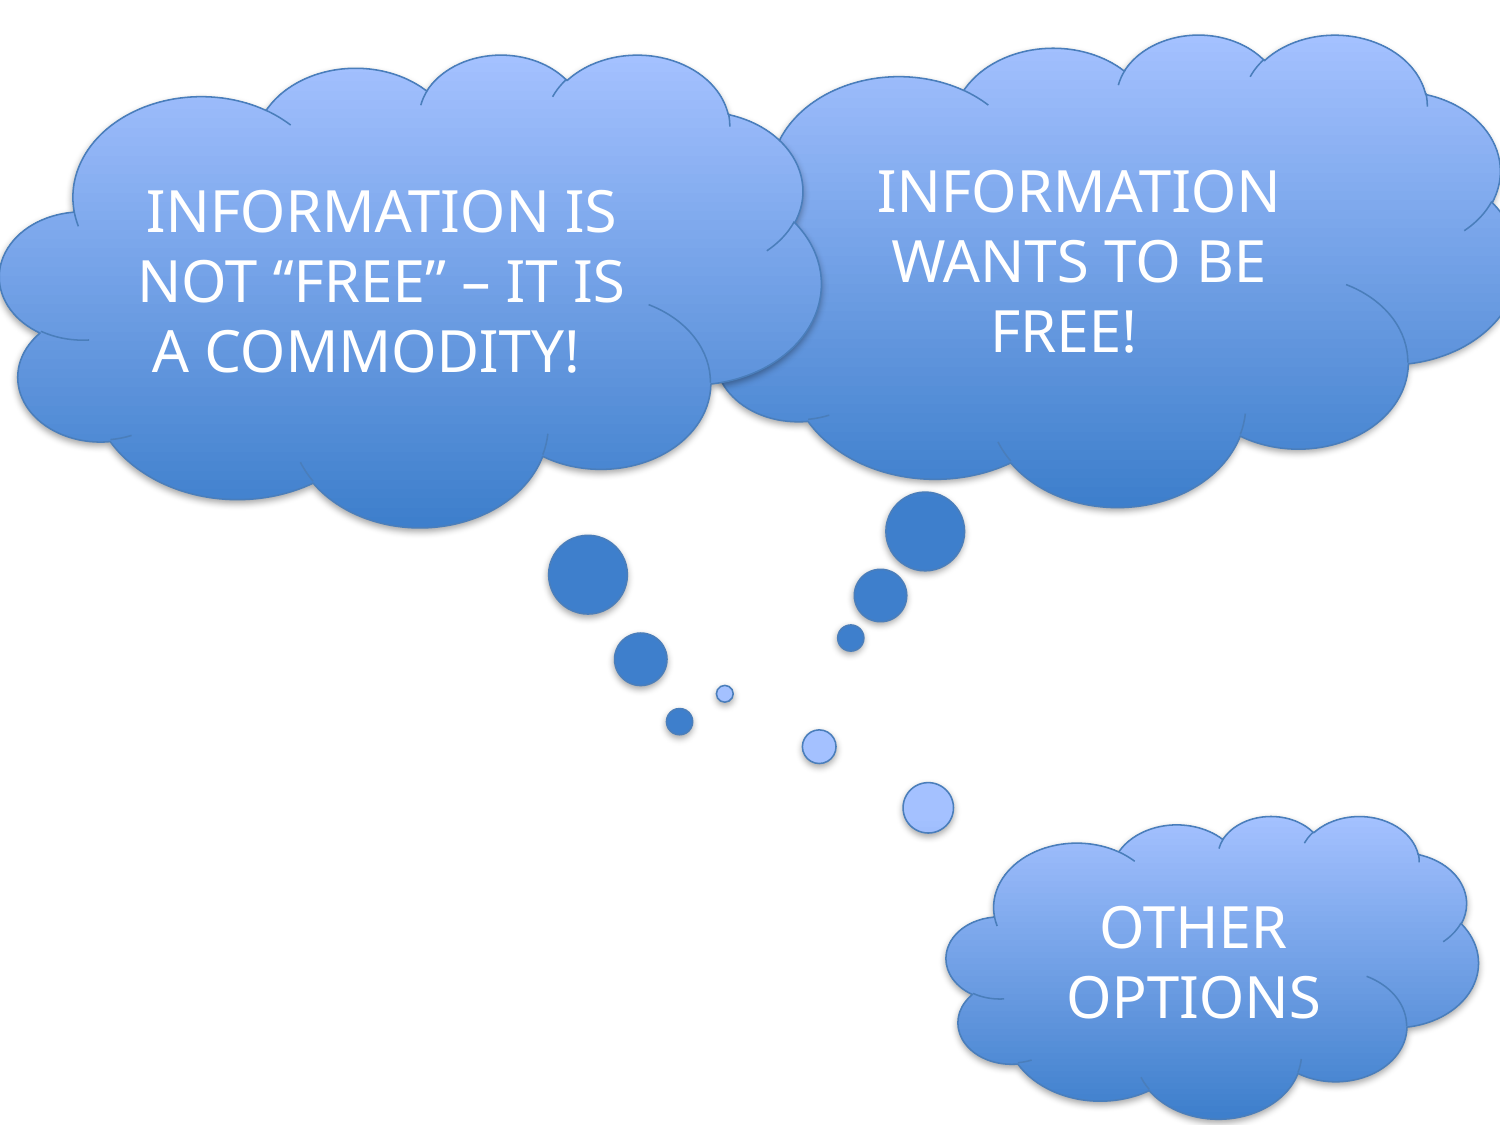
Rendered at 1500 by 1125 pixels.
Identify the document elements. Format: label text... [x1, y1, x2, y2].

text_box INFORMATION WANTS TO BE FREE! [726, 34, 1500, 509]
text_box INFORMATION WANTS TO BE FREE! [836, 624, 865, 652]
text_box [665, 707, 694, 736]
text_box OTHER OPTIONS [945, 815, 1480, 1121]
text_box OTHER OPTIONS [801, 729, 837, 765]
text_box INFORMATION IS NOT “FREE” – IT IS A COMMODITY! [0, 54, 823, 529]
text_box OTHER OPTIONS [902, 781, 955, 834]
text_box INFORMATION WANTS TO BE FREE! [885, 491, 966, 572]
text_box INFORMATION IS NOT “FREE” – IT IS A COMMODITY! [613, 632, 668, 687]
text_box INFORMATION WANTS TO BE FREE! [853, 568, 908, 623]
text_box INFORMATION IS NOT “FREE” – IT IS A COMMODITY! [547, 534, 629, 615]
text_box OTHER OPTIONS [715, 684, 734, 703]
